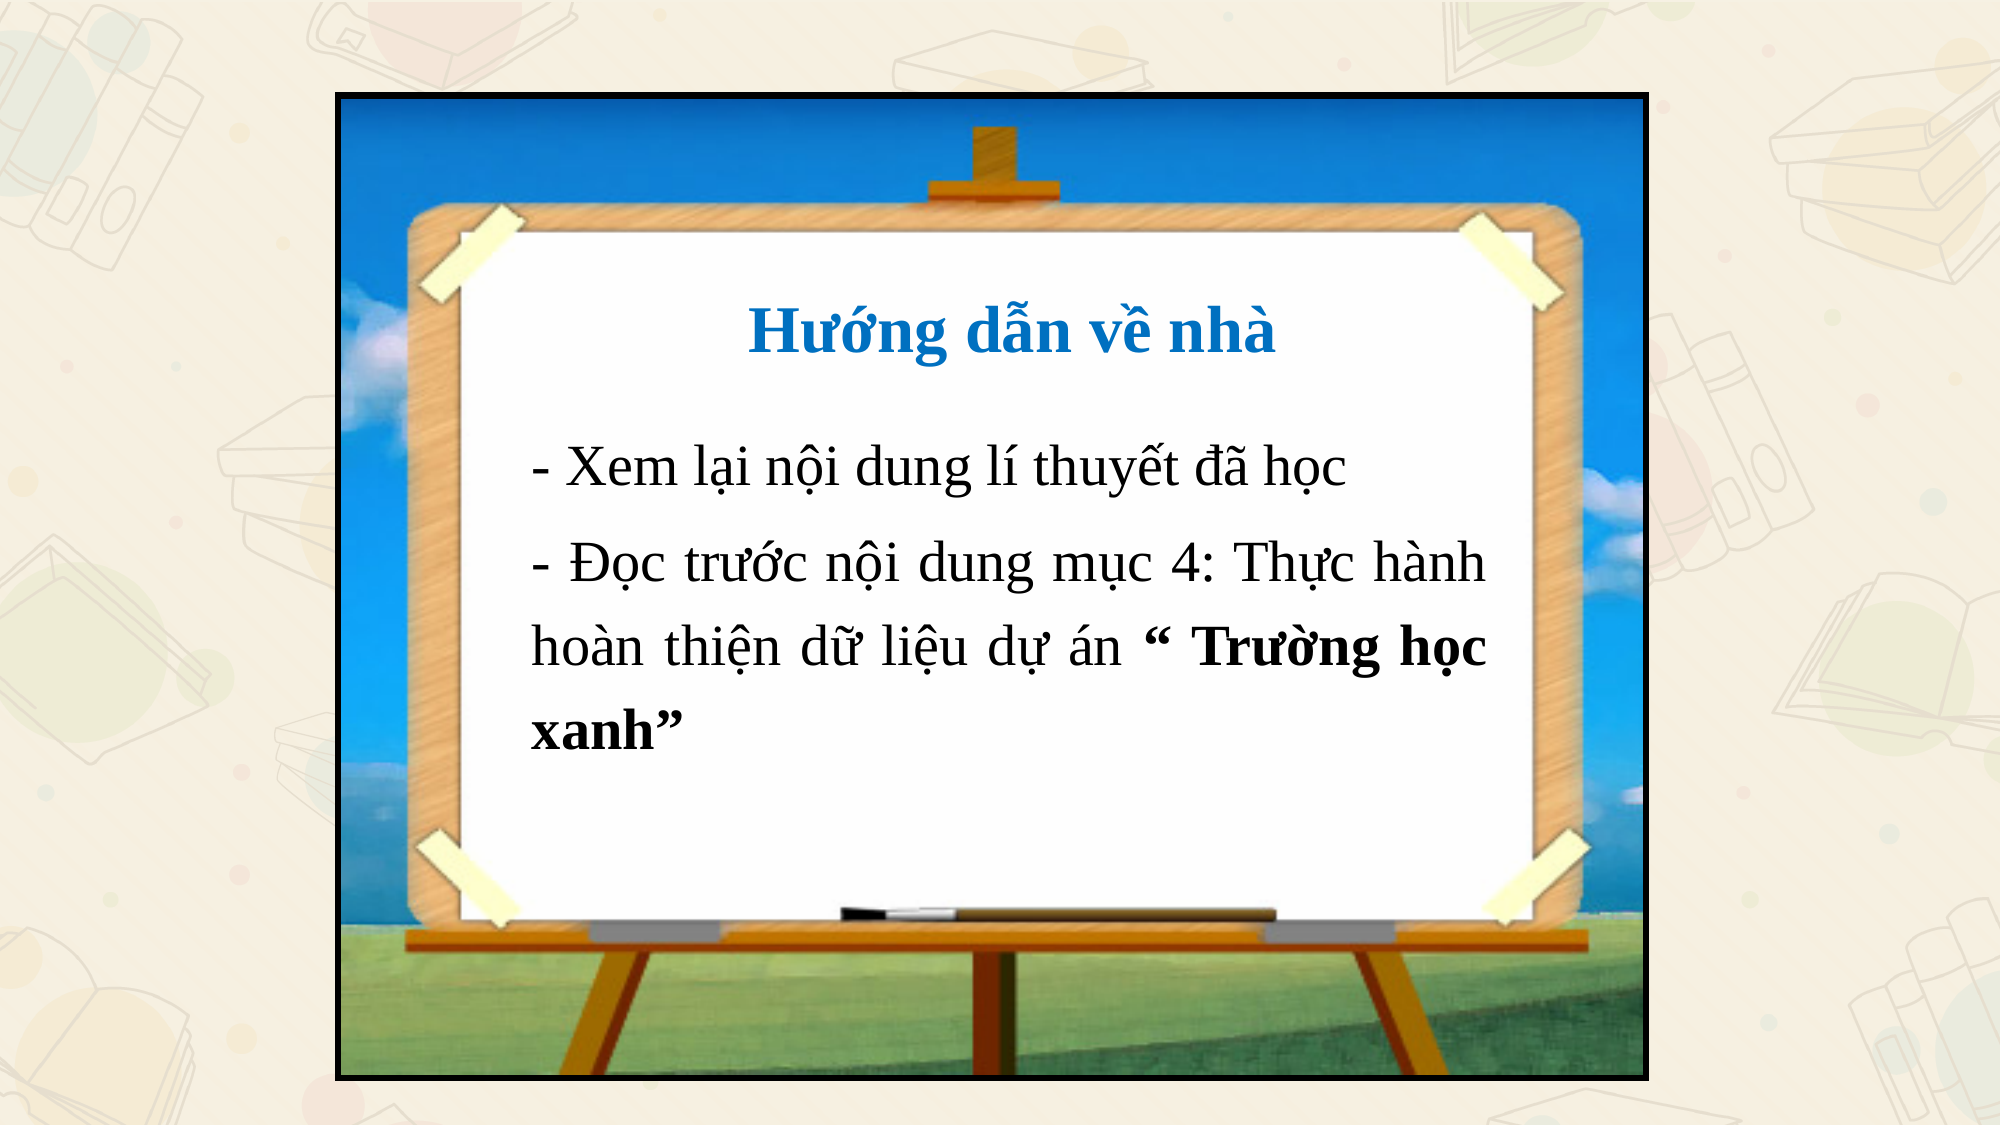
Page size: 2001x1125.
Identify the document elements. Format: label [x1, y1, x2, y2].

picture [1597, 678, 1615, 682]
picture [341, 98, 1643, 1075]
